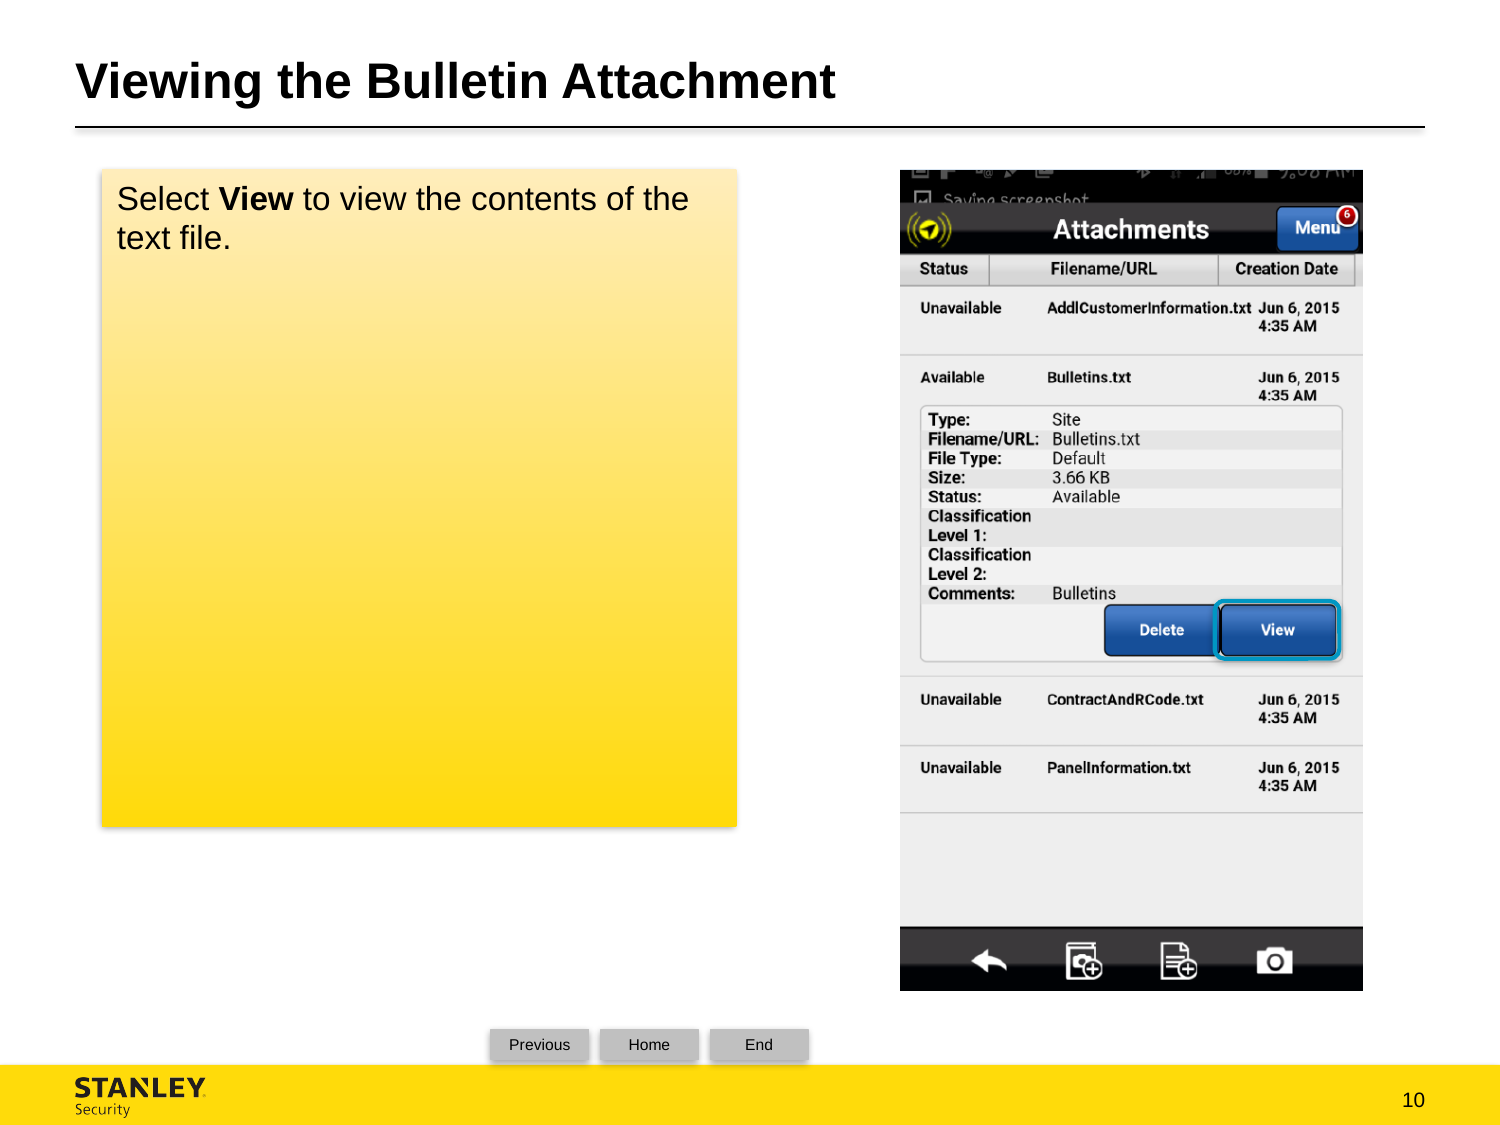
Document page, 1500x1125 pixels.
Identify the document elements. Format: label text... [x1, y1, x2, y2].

text_box End [710, 1029, 809, 1060]
text_box Previous [490, 1029, 589, 1060]
picture [75, 1077, 206, 1118]
picture [899, 169, 1363, 991]
slide_number 10 [1364, 1072, 1425, 1112]
text_box Select View to view the contents of the text file. [102, 169, 737, 827]
text_box Home [600, 1029, 699, 1060]
title Viewing the Bulletin Attachment [75, 40, 1425, 126]
